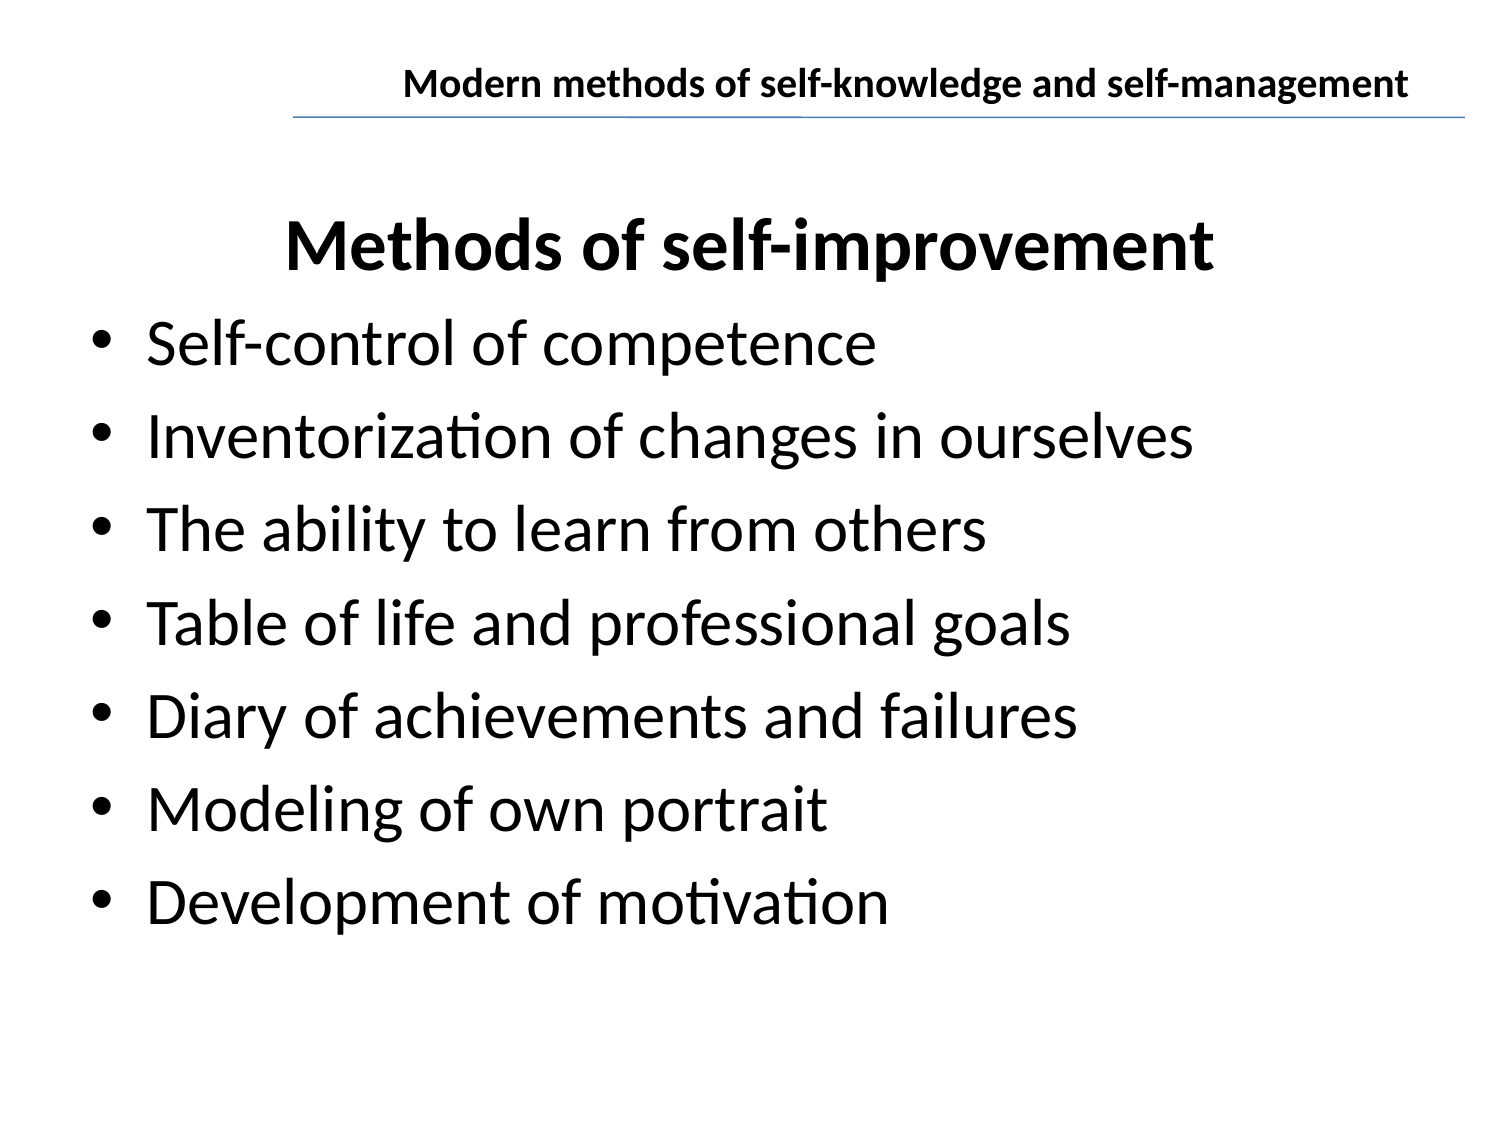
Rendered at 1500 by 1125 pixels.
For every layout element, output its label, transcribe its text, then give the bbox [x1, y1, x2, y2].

list Methods of self-improvement Self-control of competence Inventorization of changes in ourselves The ability to learn from others Table of life and professional goals Diary of achievements and failures Modeling of own portrait Development of motivation [75, 187, 1425, 1005]
title Modern methods of self-knowledge and self-management [75, 45, 1500, 118]
